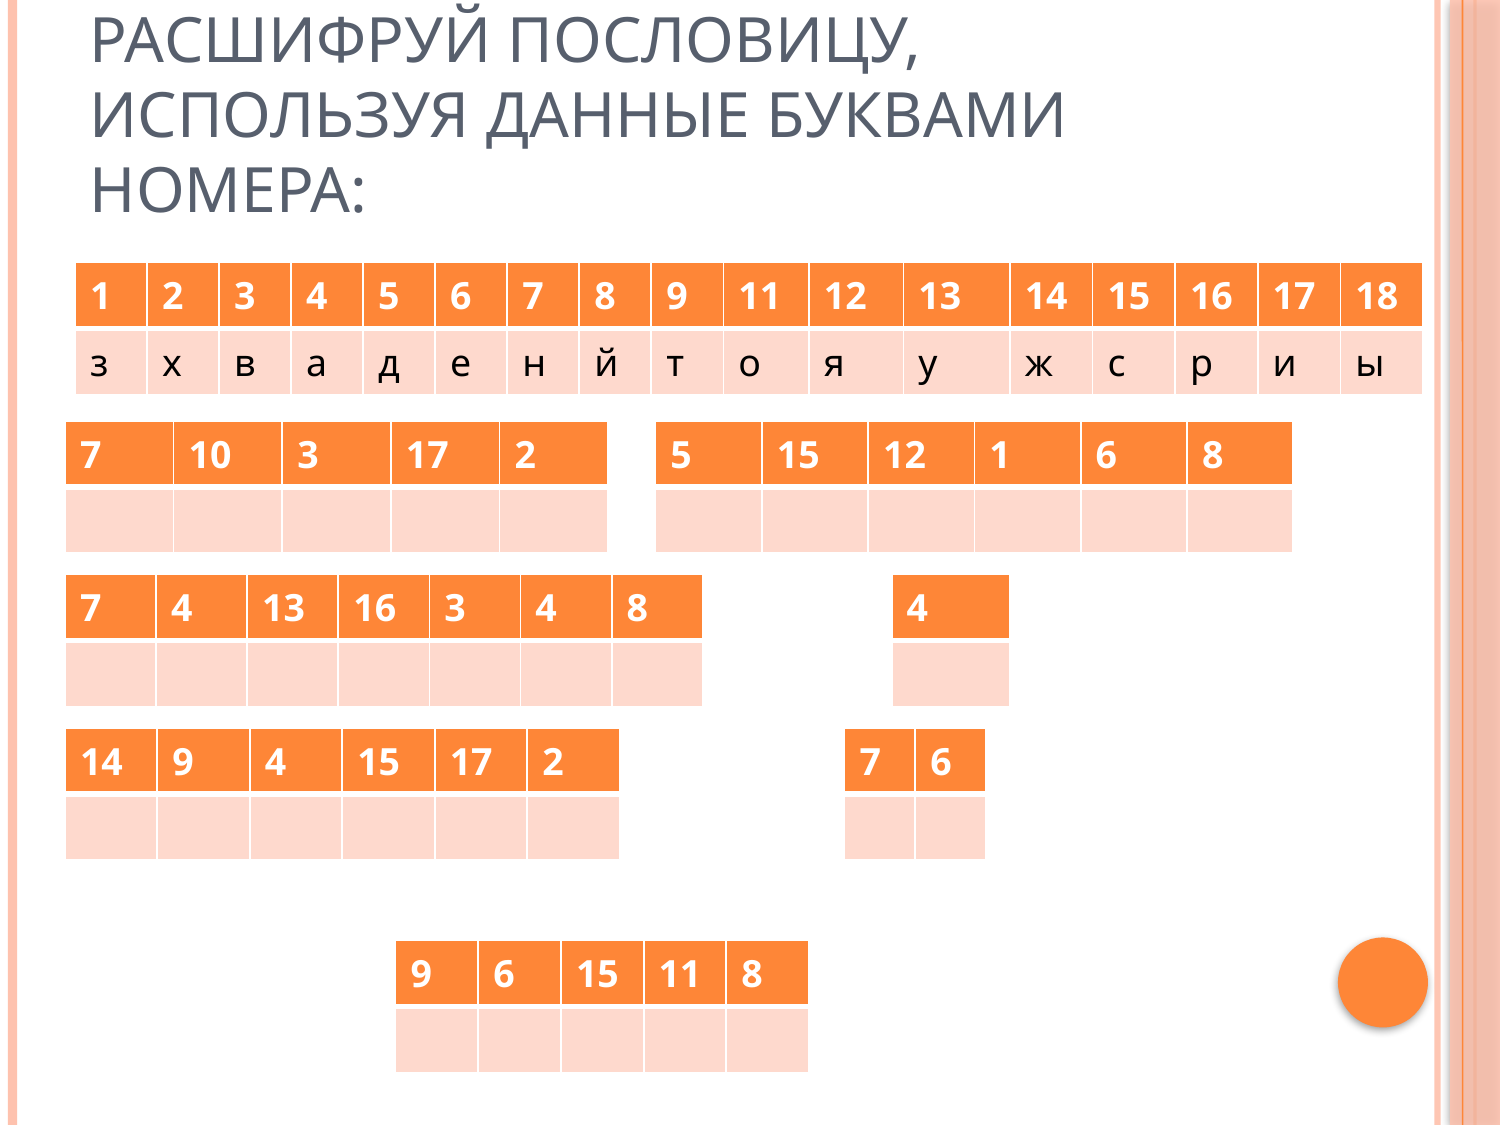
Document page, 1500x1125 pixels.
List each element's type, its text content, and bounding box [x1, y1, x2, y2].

table_header 17 [436, 729, 526, 791]
table_cell у [904, 331, 1009, 394]
table_header 11 [645, 941, 725, 1004]
table_header 14 [1011, 263, 1092, 326]
table_header 4 [893, 575, 1009, 638]
table_cell [283, 490, 390, 552]
table_header 17 [1259, 263, 1340, 326]
table_header 16 [339, 575, 429, 638]
title Расшифруй пословицу, используя данные буквами номера: [75, 45, 1300, 233]
table_header 15 [1093, 263, 1174, 326]
table_cell [645, 1009, 725, 1072]
table_cell [157, 643, 246, 706]
table_cell ы [1341, 331, 1422, 394]
table_header 15 [763, 422, 867, 484]
table_cell [248, 643, 337, 706]
table_header 7 [66, 575, 155, 638]
table_cell [251, 797, 341, 859]
table_header 4 [157, 575, 246, 638]
table_cell [893, 643, 1009, 706]
table_header 7 [508, 263, 578, 326]
table_header 1 [975, 422, 1080, 484]
table_header 8 [580, 263, 650, 326]
table_cell я [810, 331, 903, 394]
table_cell [396, 1009, 477, 1072]
table_header 3 [283, 422, 390, 484]
table_header 4 [521, 575, 611, 638]
table_cell н [508, 331, 578, 394]
table_cell [430, 643, 520, 706]
table_header 9 [652, 263, 723, 326]
table_cell [869, 490, 974, 552]
table_header 8 [613, 575, 702, 638]
table_header 15 [343, 729, 434, 791]
table_cell [479, 1009, 560, 1072]
table_cell [158, 797, 249, 859]
table_header 7 [66, 422, 173, 484]
table_cell [500, 490, 607, 552]
table_cell й [580, 331, 650, 394]
table_cell [1082, 490, 1186, 552]
table_cell х [148, 331, 218, 394]
table_header 2 [528, 729, 619, 791]
table_header 8 [1188, 422, 1292, 484]
table_header 3 [220, 263, 290, 326]
table_header 15 [562, 941, 643, 1004]
table_header 5 [364, 263, 434, 326]
table_header 6 [436, 263, 506, 326]
table_header 12 [869, 422, 974, 484]
table_cell а [292, 331, 362, 394]
table_header 3 [430, 575, 520, 638]
table_header 13 [904, 263, 1009, 326]
table_cell р [1176, 331, 1257, 394]
table_cell [727, 1009, 808, 1072]
table_header 6 [916, 729, 985, 791]
table_cell [66, 490, 173, 552]
table_cell д [364, 331, 434, 394]
table_header 10 [174, 422, 281, 484]
table_cell [656, 490, 761, 552]
table_cell [975, 490, 1080, 552]
table_cell ж [1011, 331, 1092, 394]
table_header 4 [292, 263, 362, 326]
table_cell [916, 797, 985, 859]
table_cell [339, 643, 429, 706]
table_cell [1188, 490, 1292, 552]
table_cell [436, 797, 526, 859]
table_cell [521, 643, 611, 706]
table_header 2 [500, 422, 607, 484]
table_header 2 [148, 263, 218, 326]
table_cell с [1093, 331, 1174, 394]
table_cell е [436, 331, 506, 394]
table_cell [763, 490, 867, 552]
table_cell [66, 643, 155, 706]
table_cell [343, 797, 434, 859]
table_header 17 [392, 422, 499, 484]
table_cell о [724, 331, 808, 394]
table_header 6 [479, 941, 560, 1004]
table_header 7 [845, 729, 914, 791]
table_cell з [76, 331, 146, 394]
table_header 4 [251, 729, 341, 791]
table_header 9 [158, 729, 249, 791]
table_header 8 [727, 941, 808, 1004]
table_header 11 [724, 263, 808, 326]
table_cell [174, 490, 281, 552]
table_cell в [220, 331, 290, 394]
table_header 18 [1341, 263, 1422, 326]
table_header 16 [1176, 263, 1257, 326]
table_cell [845, 797, 914, 859]
table_header 1 [76, 263, 146, 326]
table_cell [66, 797, 156, 859]
table_cell [562, 1009, 643, 1072]
table_header 5 [656, 422, 761, 484]
table_cell [528, 797, 619, 859]
table_header 12 [810, 263, 903, 326]
table_cell [392, 490, 499, 552]
table_cell [613, 643, 702, 706]
table_cell и [1259, 331, 1340, 394]
table_cell т [652, 331, 723, 394]
table_header 14 [66, 729, 156, 791]
table_header 9 [396, 941, 477, 1004]
table_header 13 [248, 575, 337, 638]
table_header 6 [1082, 422, 1186, 484]
